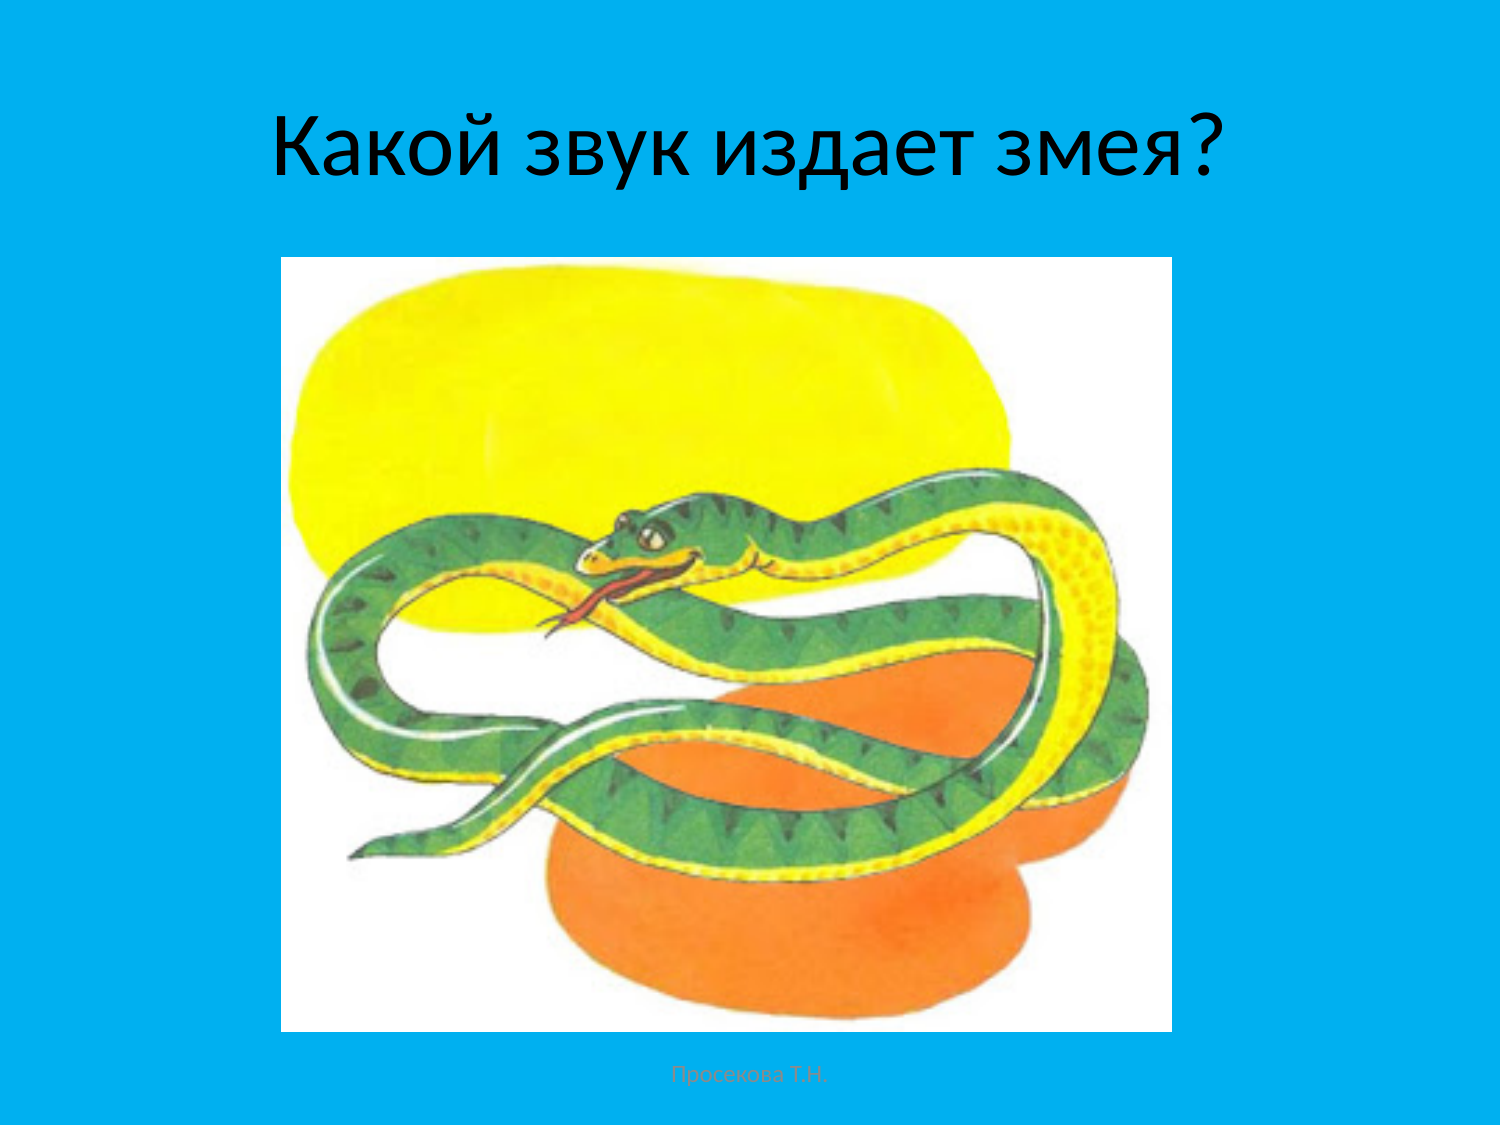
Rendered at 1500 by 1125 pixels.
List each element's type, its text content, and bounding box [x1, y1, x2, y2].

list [280, 257, 1173, 1032]
footer Просекова Т.Н. [512, 1042, 988, 1103]
title Какой звук издает змея? [75, 45, 1425, 233]
